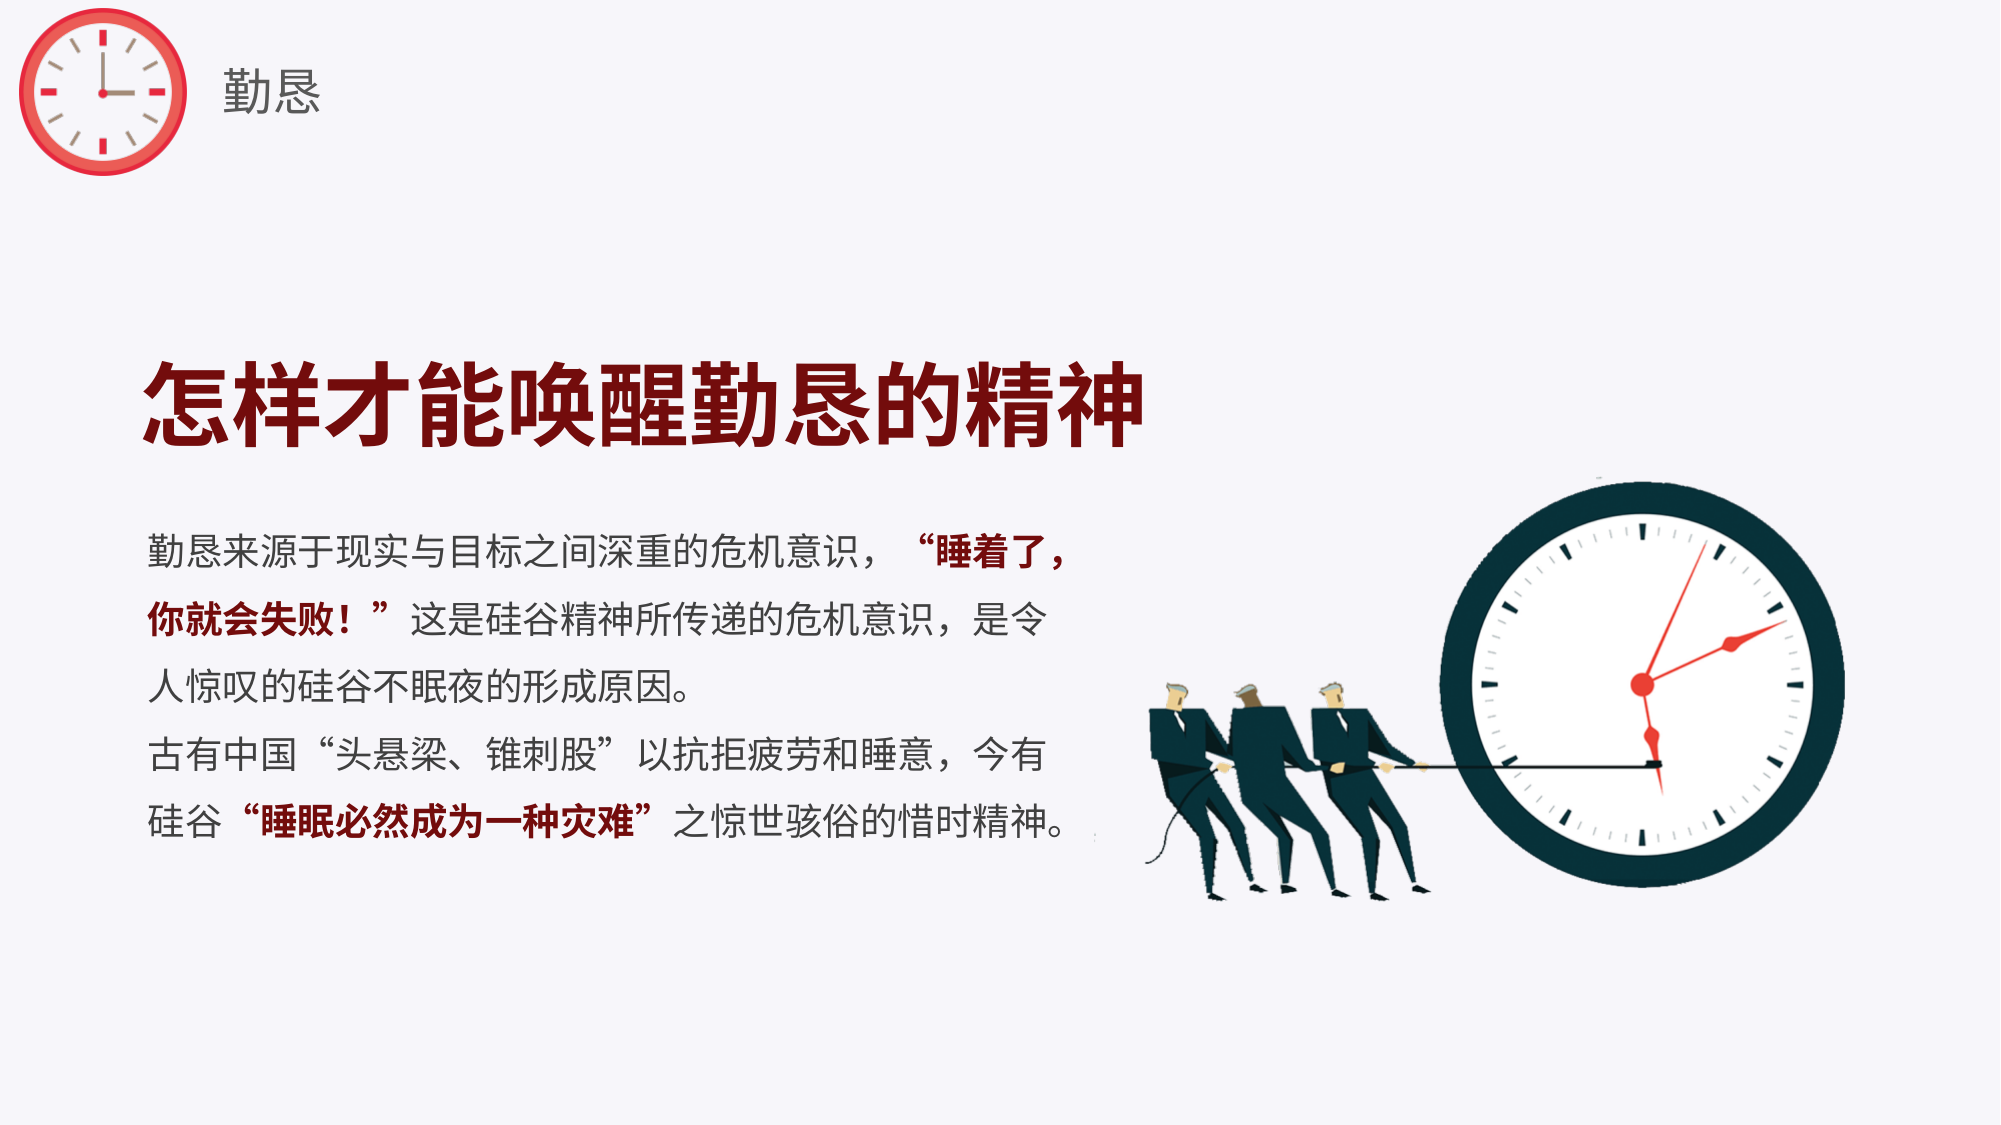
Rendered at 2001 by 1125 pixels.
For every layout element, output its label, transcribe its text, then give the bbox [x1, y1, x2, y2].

text_box 勤恳 [207, 52, 338, 128]
picture [19, 8, 187, 176]
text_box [119, 340, 1169, 923]
picture [1094, 430, 1871, 928]
